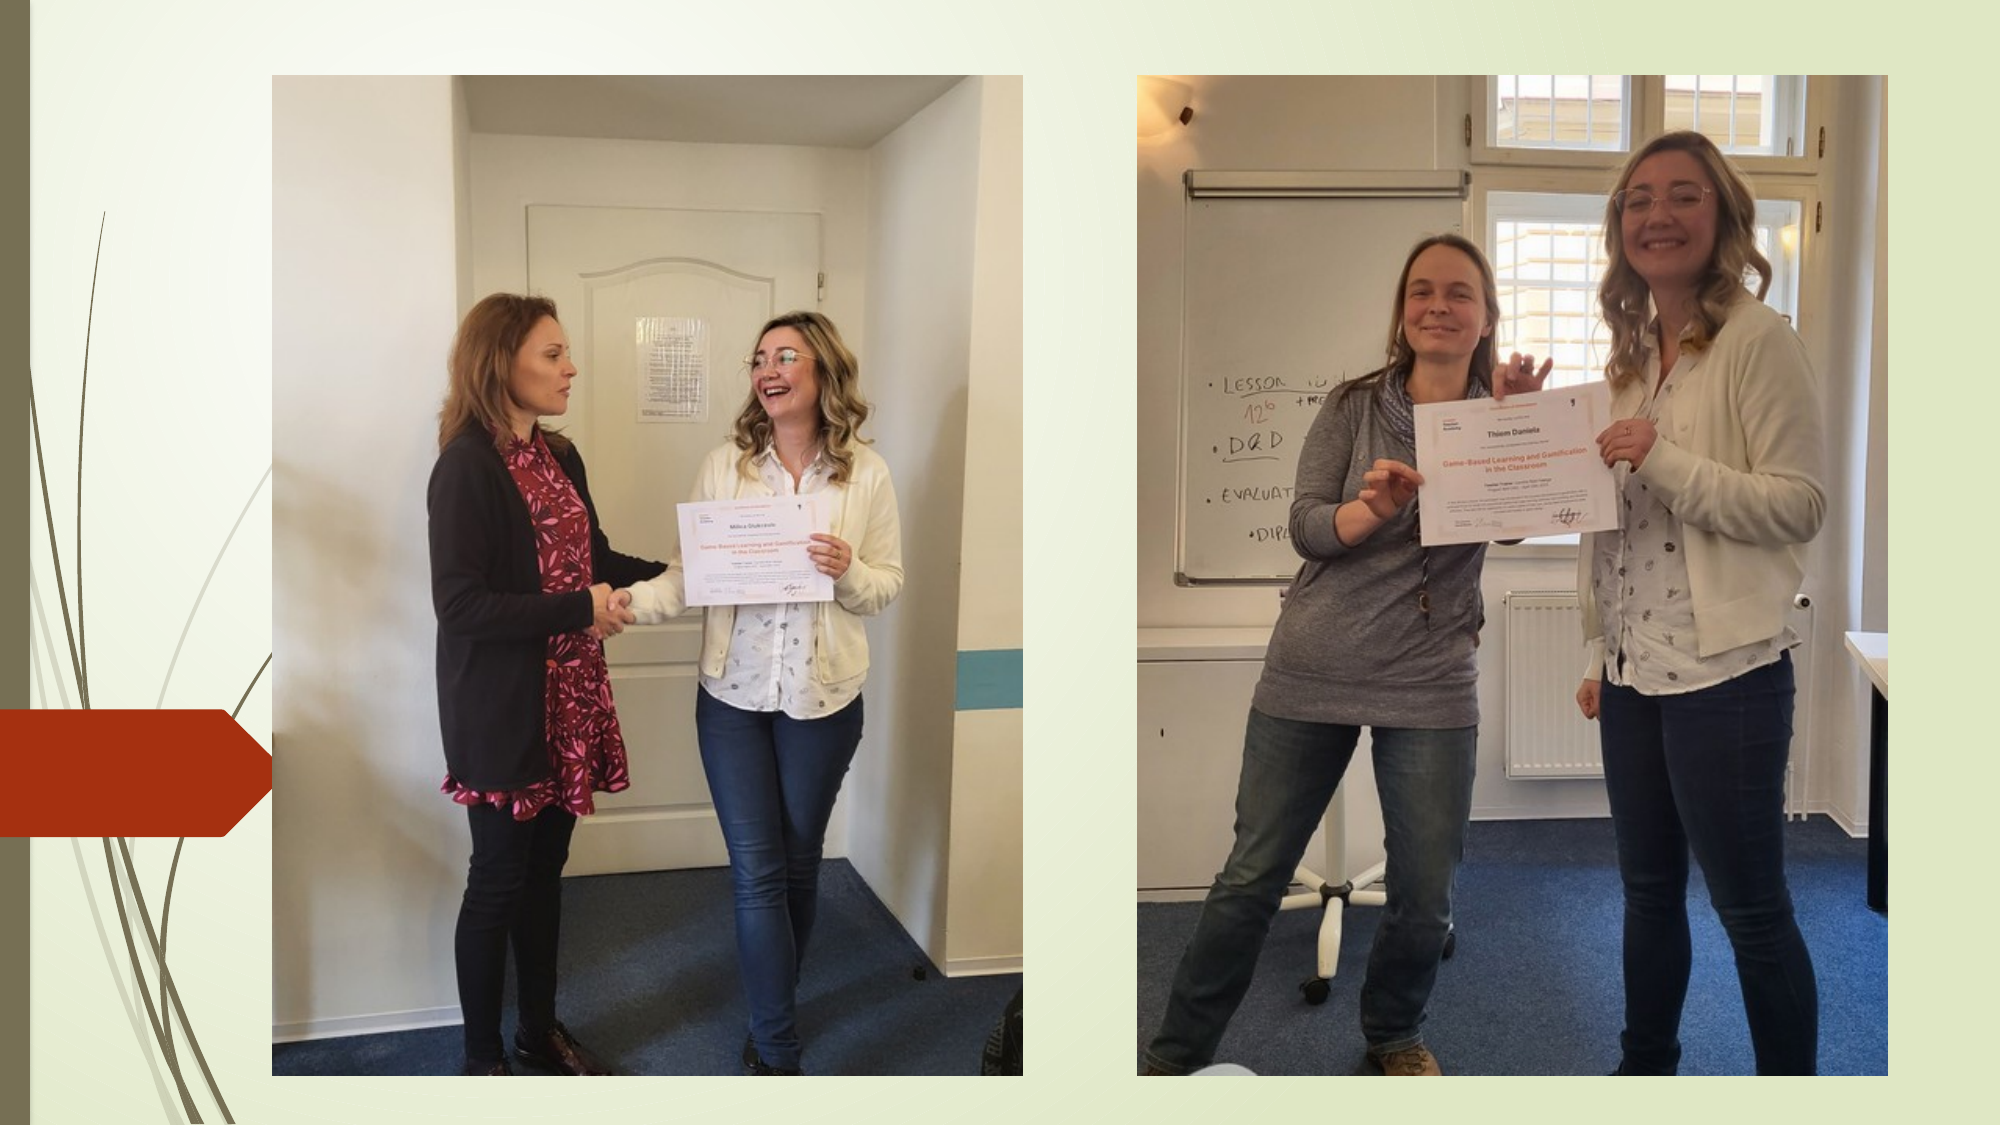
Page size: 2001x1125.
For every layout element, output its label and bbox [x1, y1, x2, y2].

picture [272, 75, 1023, 1076]
picture [1136, 75, 1888, 1076]
